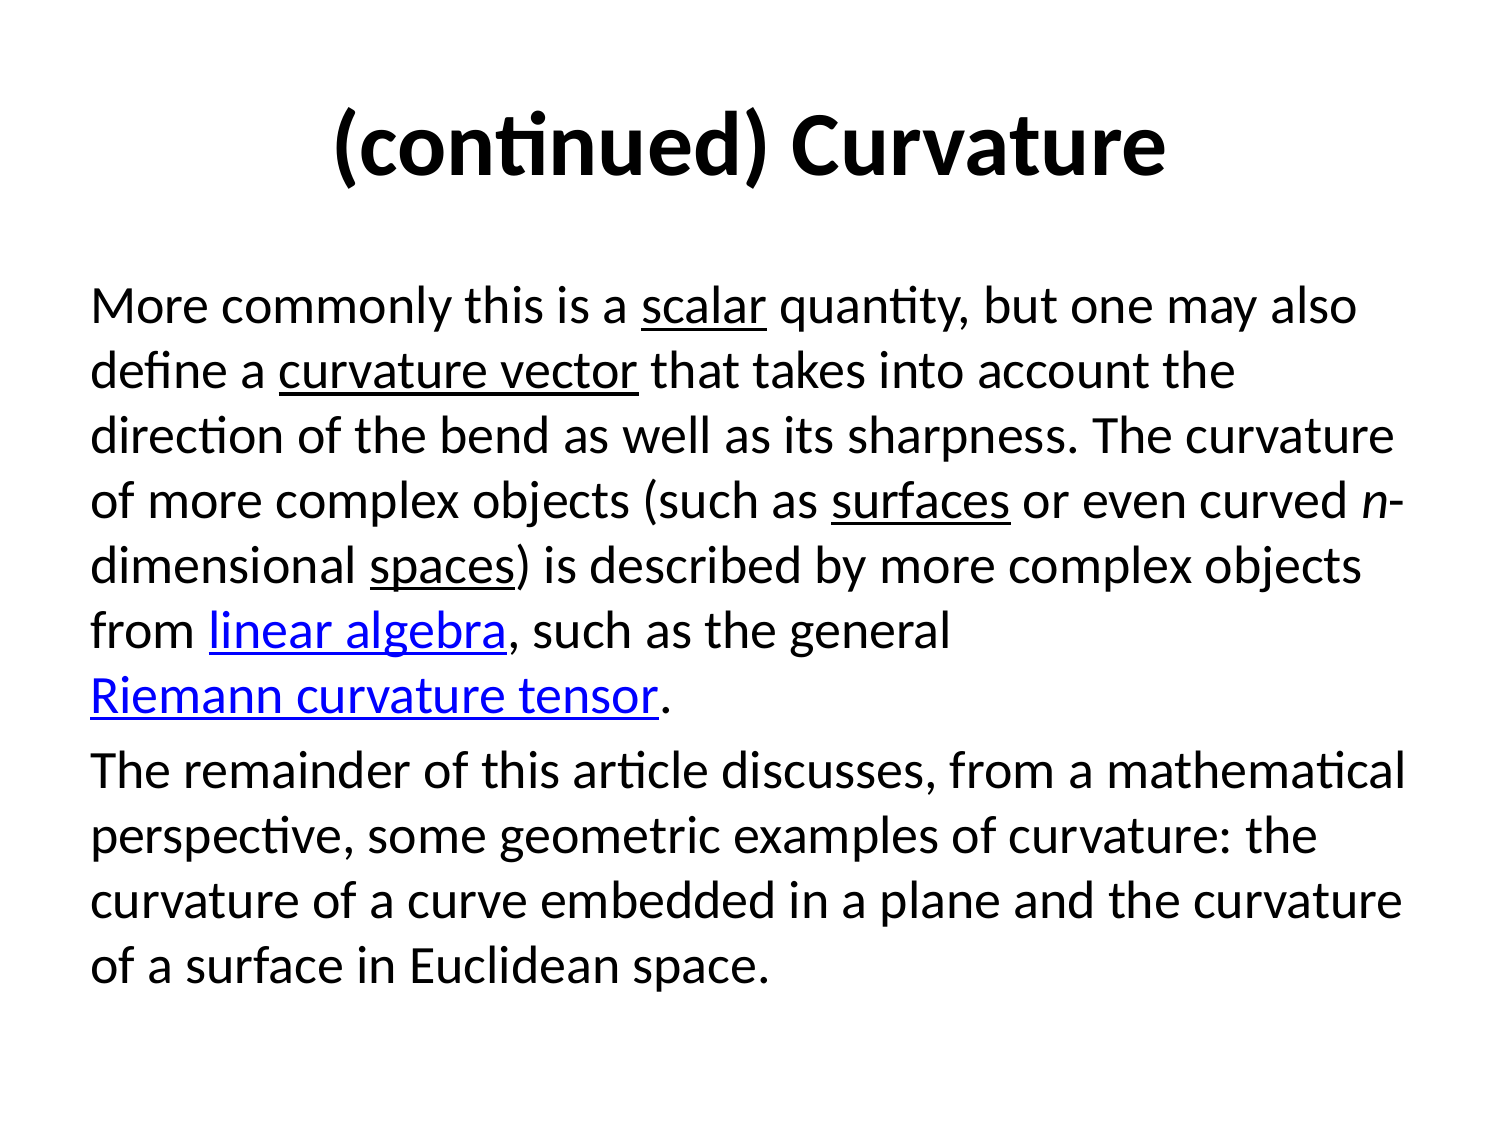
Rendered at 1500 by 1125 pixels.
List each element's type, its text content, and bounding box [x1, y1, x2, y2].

title (continued) Curvature [75, 45, 1425, 233]
list More commonly this is a scalar quantity, but one may also define a curvature vector that takes into account the direction of the bend as well as its sharpness. The curvature of more complex objects (such as surfaces or even curved n-dimensional spaces) is described by more complex objects from linear algebra, such as the general Riemann curvature tensor. The remainder of this article discusses, from a mathematical perspective, some geometric examples of curvature: the curvature of a curve embedded in a plane and the curvature of a surface in Euclidean space. [75, 262, 1425, 1005]
